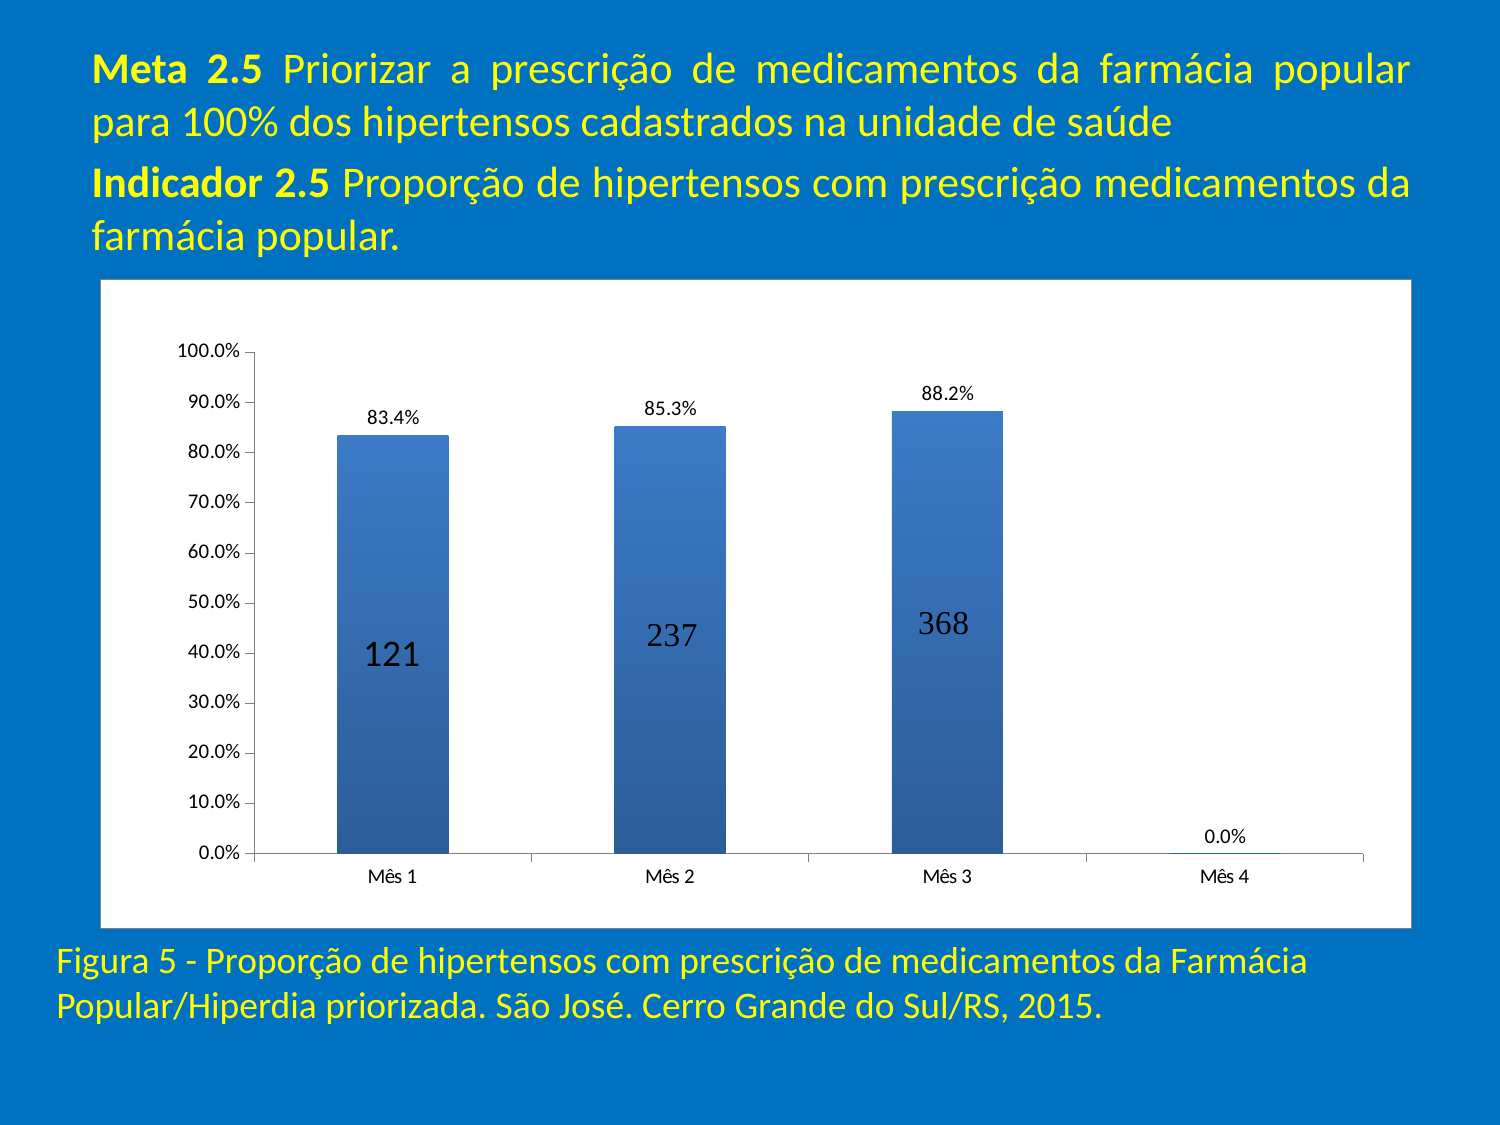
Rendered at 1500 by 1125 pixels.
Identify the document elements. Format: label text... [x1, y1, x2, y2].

list Meta 2.5 Priorizar a prescrição de medicamentos da farmácia popular para 100% dos hipertensos cadastrados na unidade de saúde Indicador 2.5 Proporção de hipertensos com prescrição medicamentos da farmácia popular. [76, 32, 1427, 776]
title Figura 5 - Proporção de hipertensos com prescrição de medicamentos da Farmácia Popular/Hiperdia priorizada. São José. Cerro Grande do Sul/RS, 2015. [41, 928, 1392, 1034]
chart [100, 278, 1412, 929]
